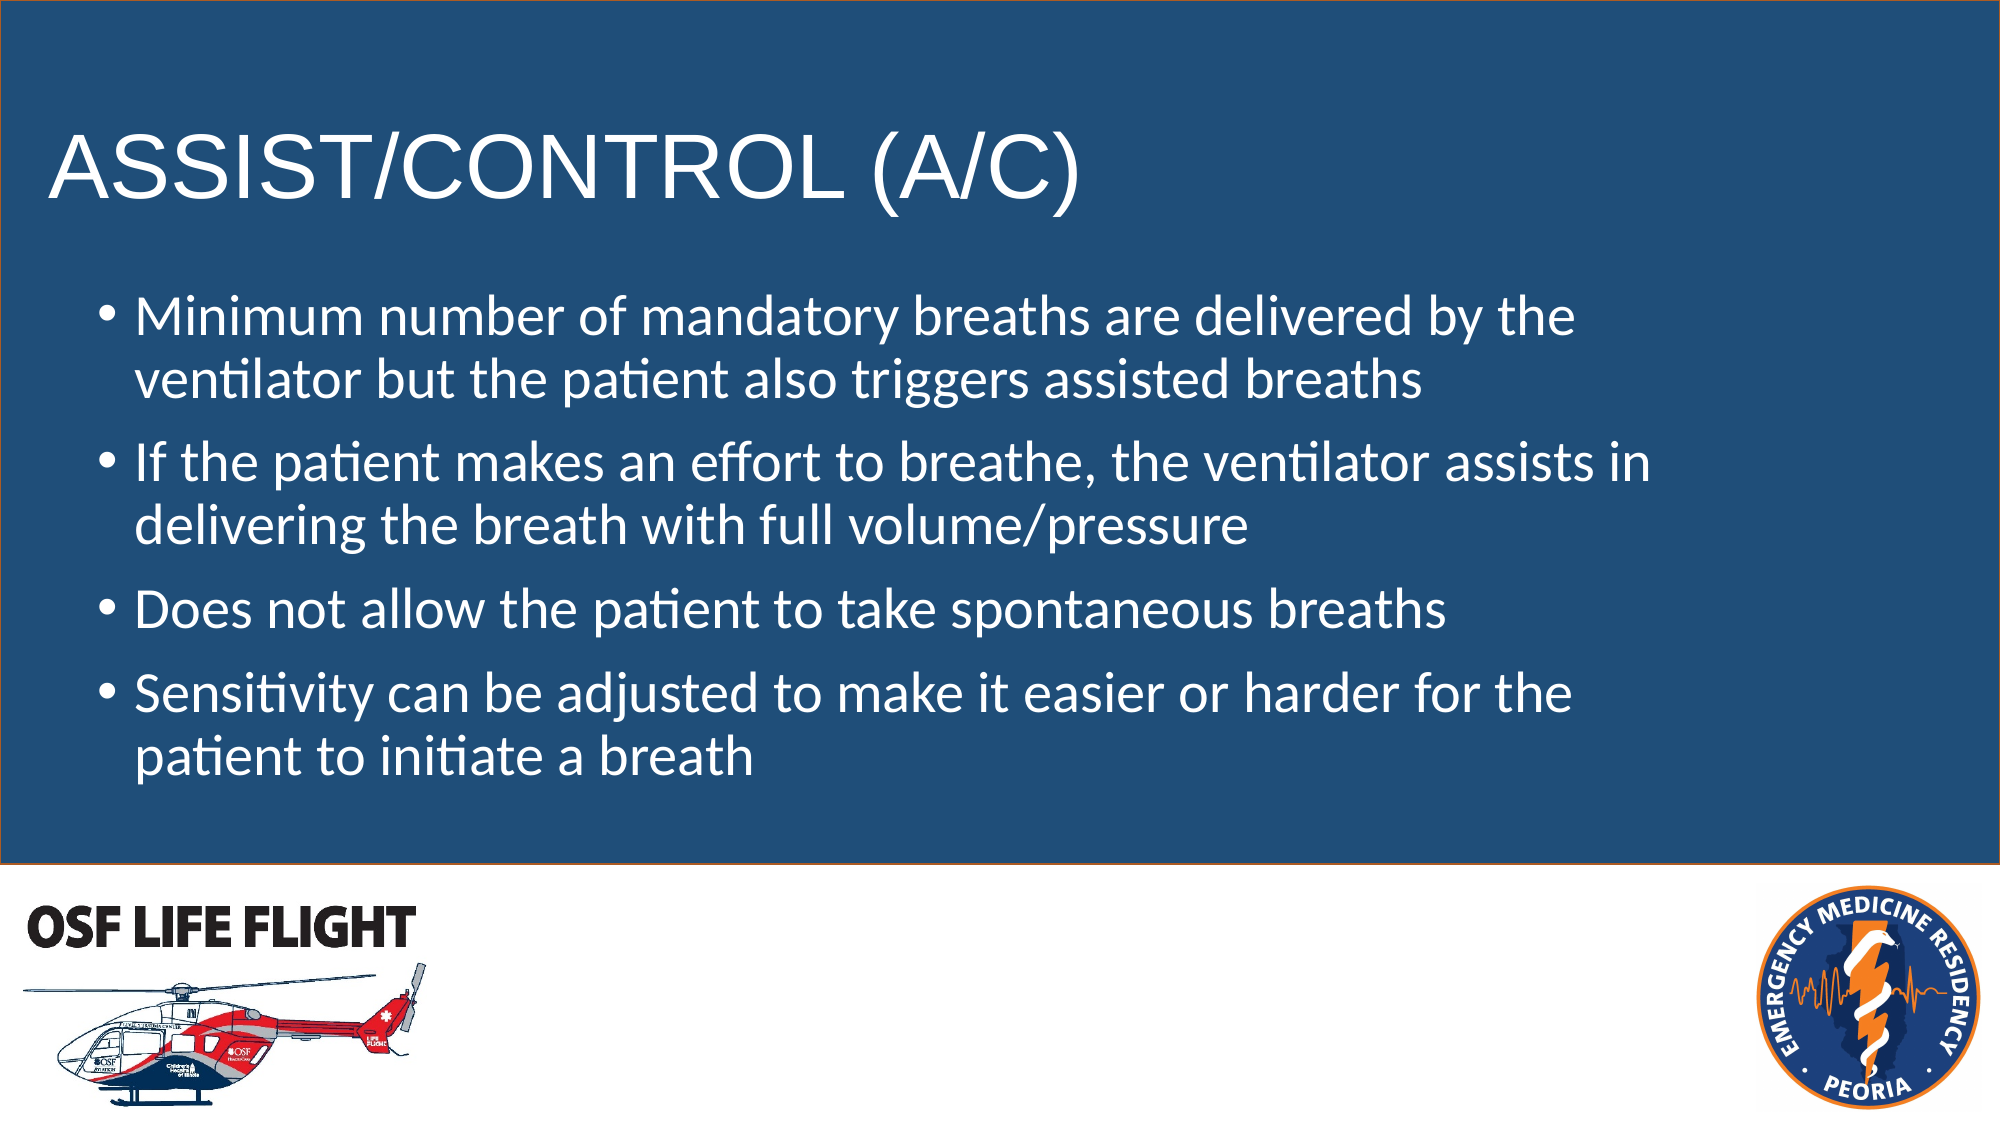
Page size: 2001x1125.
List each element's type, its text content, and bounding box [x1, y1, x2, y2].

list Minimum number of mandatory breaths are delivered by the ventilator but the patient also triggers assisted breaths If the patient makes an effort to breathe, the ventilator assists in delivering the breath with full volume/pressure Does not allow the patient to take spontaneous breaths Sensitivity can be adjusted to make it easier or harder for the patient to initiate a breath [82, 277, 1725, 794]
title ASSIST/CONTROL (A/C) [33, 59, 1863, 278]
text_box [0, 0, 2000, 865]
picture [1756, 883, 1982, 1112]
picture [23, 890, 427, 1112]
